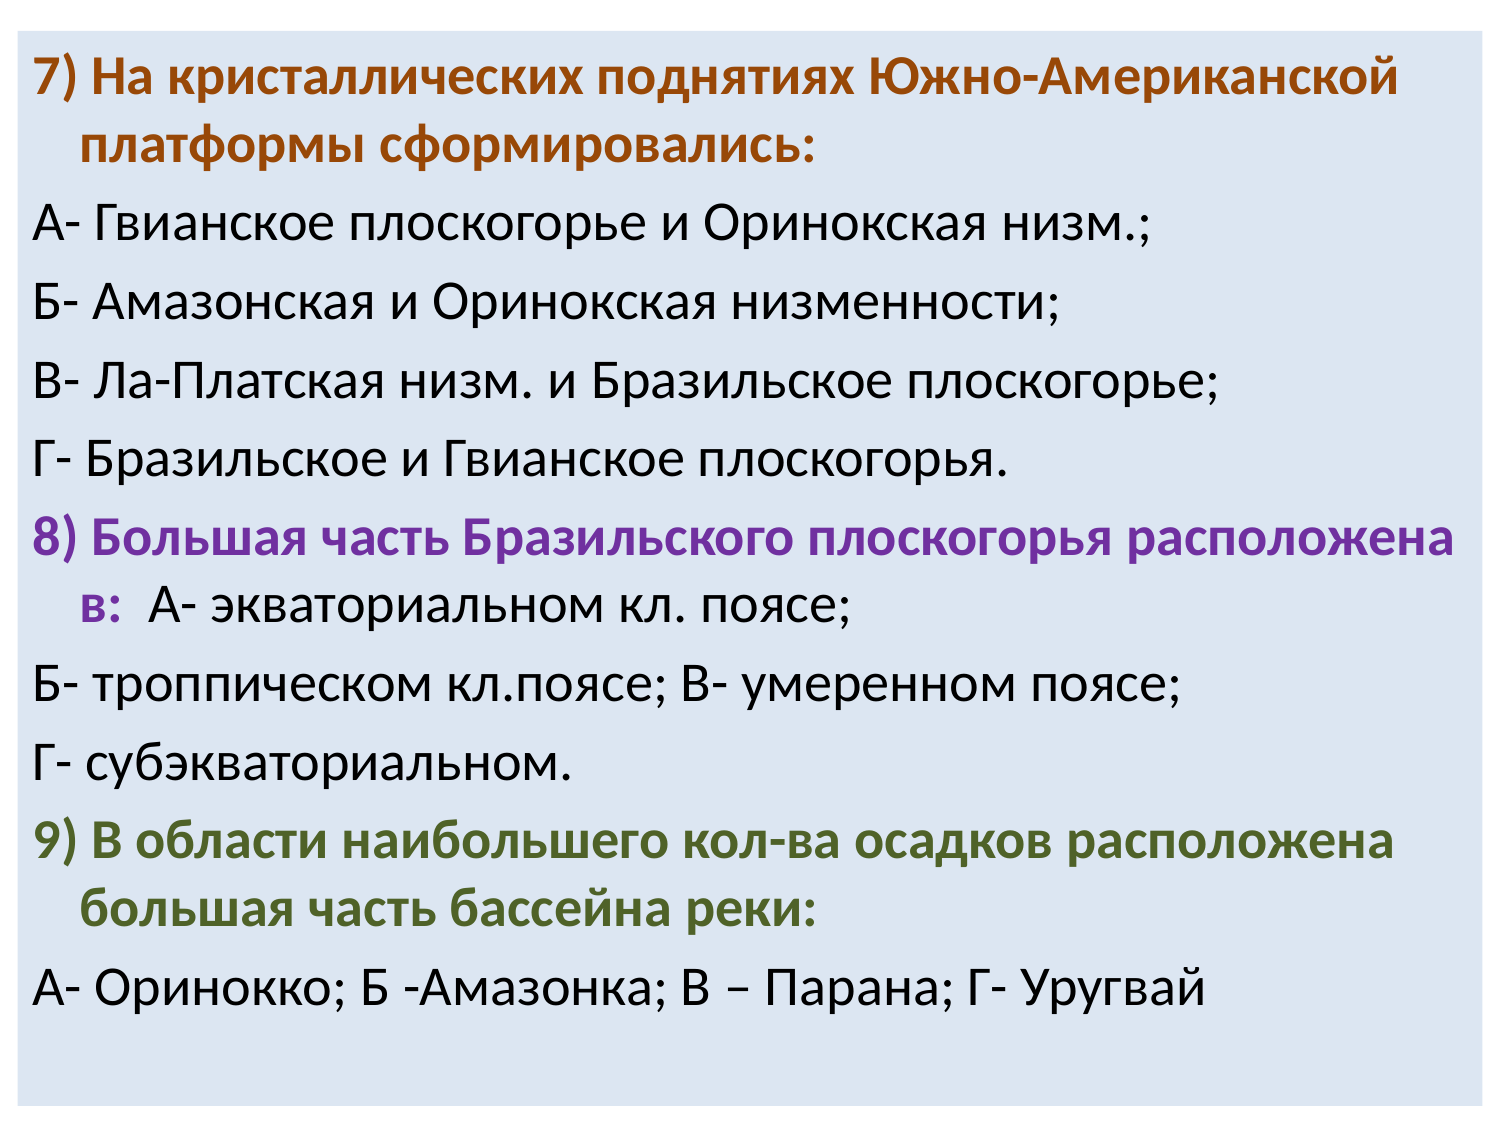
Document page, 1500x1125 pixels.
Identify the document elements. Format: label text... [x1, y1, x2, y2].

list 7) На кристаллических поднятиях Южно-Американской платформы сформировались: А- Гвианское плоскогорье и Оринокская низм.; Б- Амазонская и Оринокская низменности; В- Ла-Платская низм. и Бразильское плоскогорье; Г- Бразильское и Гвианское плоскогорья. 8) Большая часть Бразильского плоскогорья расположена в: А- экваториальном кл. поясе; Б- троппическом кл.поясе; В- умеренном поясе; Г- субэкваториальном. 9) В области наибольшего кол-ва осадков расположена большая часть бассейна реки: А- Оринокко; Б -Амазонка; В – Парана; Г- Уругвай [17, 30, 1483, 1106]
